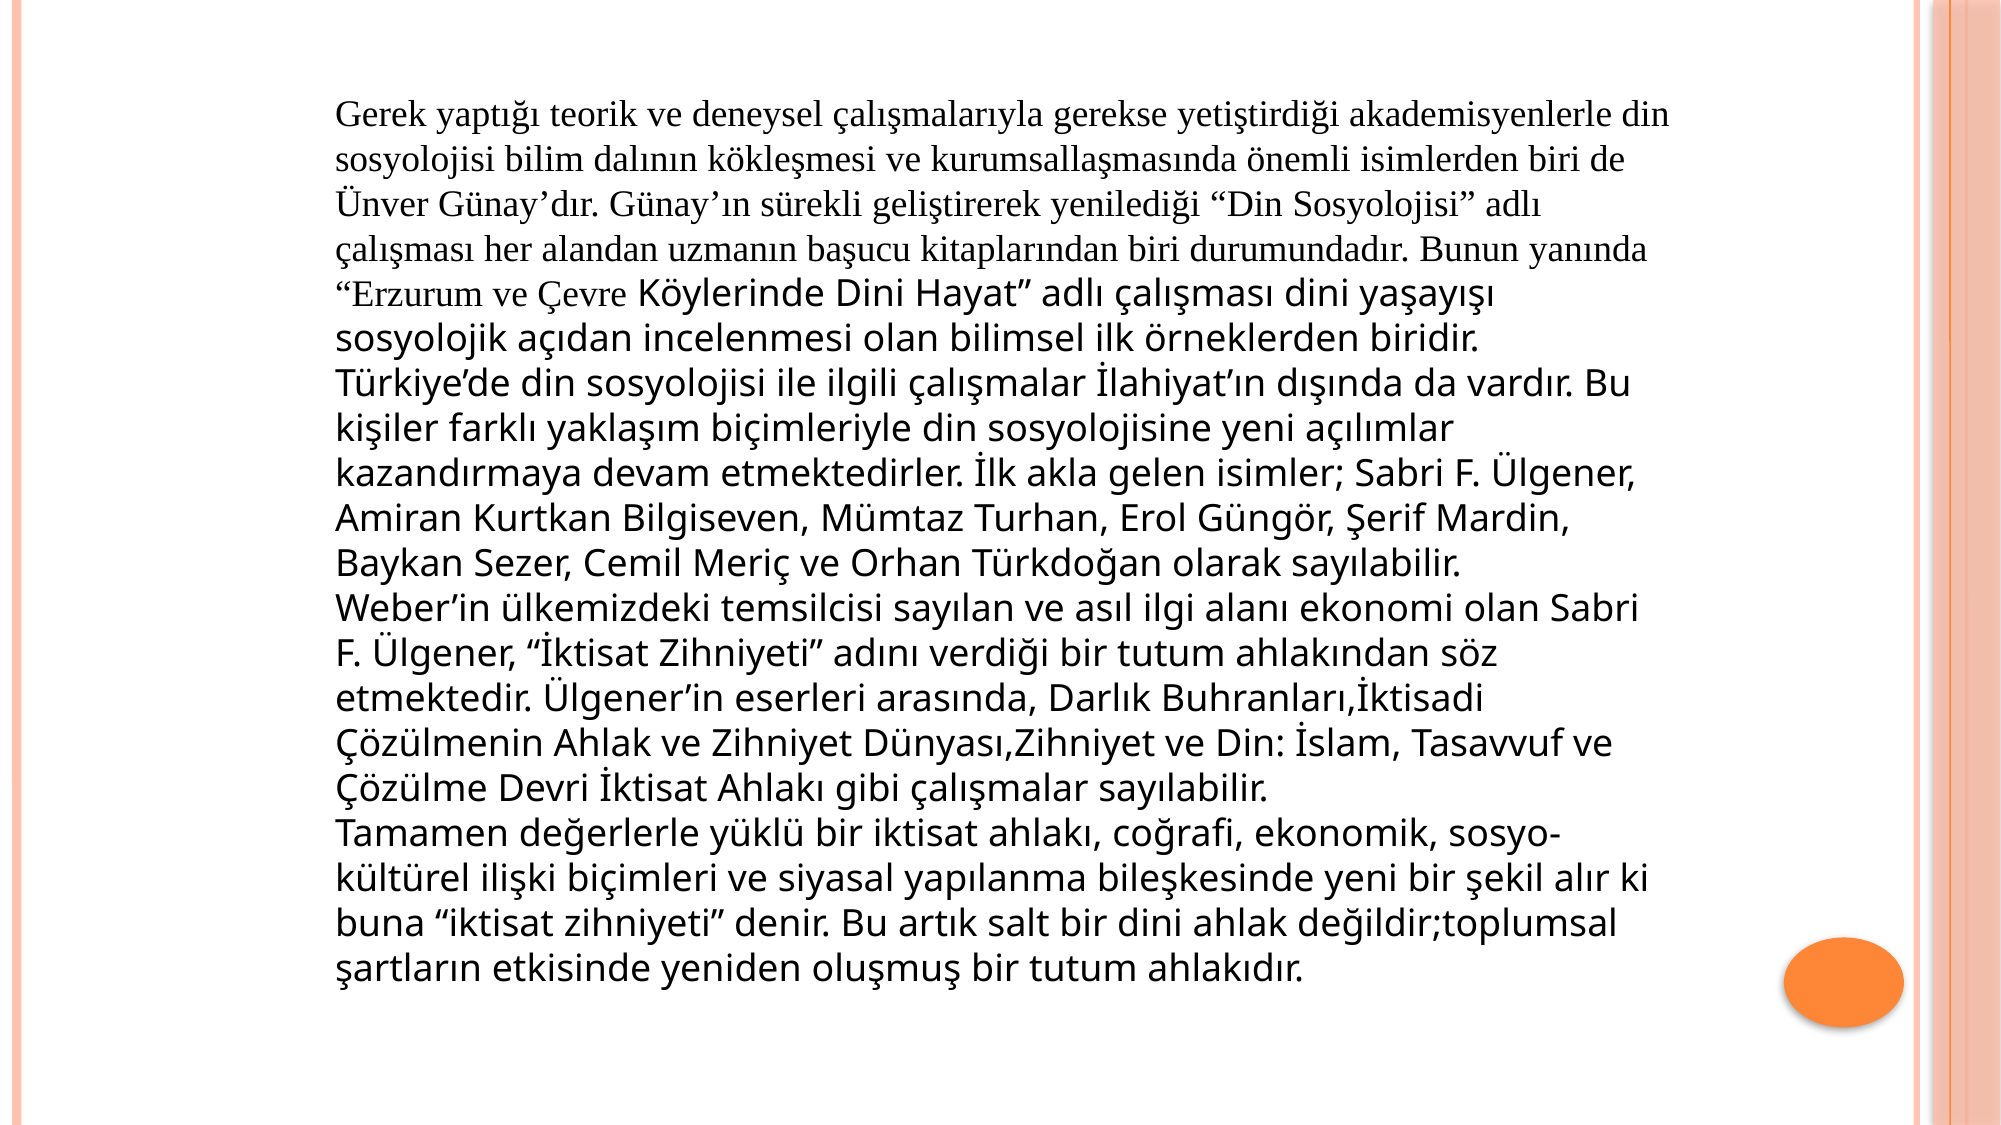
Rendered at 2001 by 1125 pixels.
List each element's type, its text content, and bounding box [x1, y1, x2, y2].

text_box Gerek yaptığı teorik ve deneysel çalışmalarıyla gerekse yetiştirdiği akademisyenlerle din sosyolojisi bilim dalının kökleşmesi ve kurumsallaşmasında önemli isimlerden biri de Ünver Günay’dır. Günay’ın sürekli geliştirerek yenilediği “Din Sosyolojisi” adlı çalışması her alandan uzmanın başucu kitaplarından biri durumundadır. Bunun yanında “Erzurum ve Çevre Köylerinde Dini Hayat” adlı çalışması dini yaşayışı sosyolojik açıdan incelenmesi olan bilimsel ilk örneklerden biridir. Türkiye’de din sosyolojisi ile ilgili çalışmalar İlahiyat’ın dışında da vardır. Bu kişiler farklı yaklaşım biçimleriyle din sosyolojisine yeni açılımlar kazandırmaya devam etmektedirler. İlk akla gelen isimler; Sabri F. Ülgener, Amiran Kurtkan Bilgiseven, Mümtaz Turhan, Erol Güngör, Şerif Mardin, Baykan Sezer, Cemil Meriç ve Orhan Türkdoğan olarak sayılabilir. Weber’in ülkemizdeki temsilcisi sayılan ve asıl ilgi alanı ekonomi olan Sabri F. Ülgener, “İktisat Zihniyeti” adını verdiği bir tutum ahlakından söz etmektedir. Ülgener’in eserleri arasında, Darlık Buhranları,İktisadi Çözülmenin Ahlak ve Zihniyet Dünyası,Zihniyet ve Din: İslam, Tasavvuf ve Çözülme Devri İktisat Ahlakı gibi çalışmalar sayılabilir. Tamamen değerlerle yüklü bir iktisat ahlakı, coğrafi, ekonomik, sosyo-kültürel ilişki biçimleri ve siyasal yapılanma bileşkesinde yeni bir şekil alır ki buna “iktisat zihniyeti” denir. Bu artık salt bir dini ahlak değildir;toplumsal şartların etkisinde yeniden oluşmuş bir tutum ahlakıdır. [320, 81, 1692, 997]
